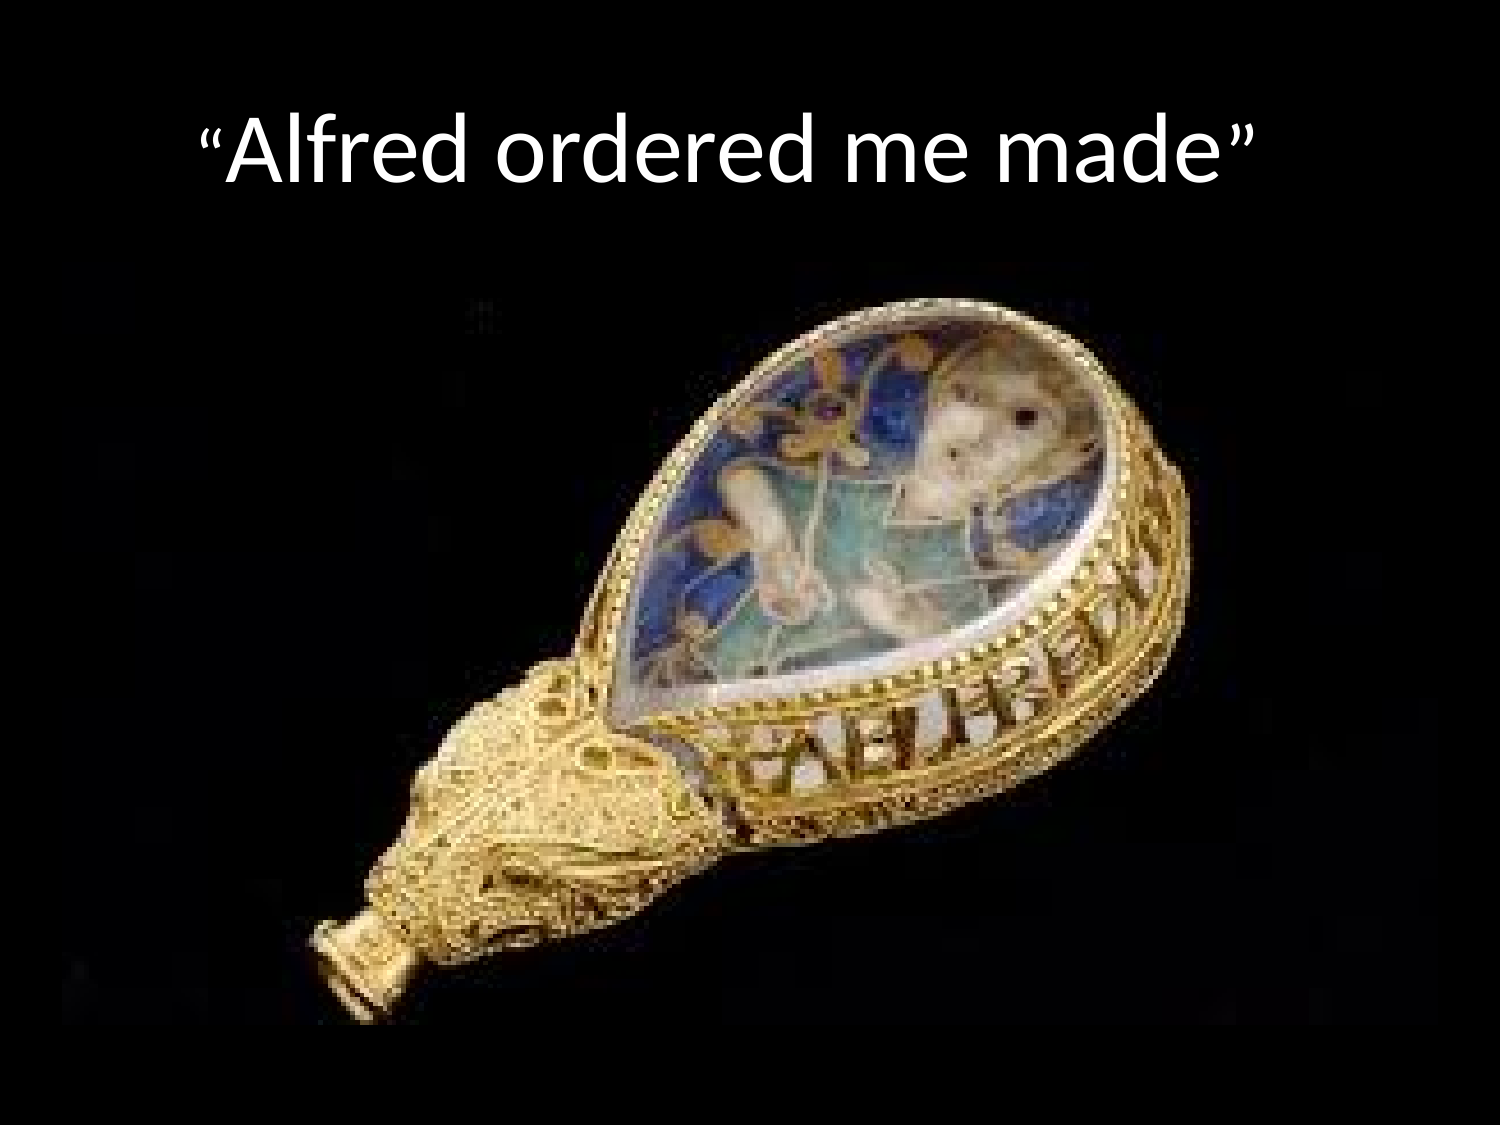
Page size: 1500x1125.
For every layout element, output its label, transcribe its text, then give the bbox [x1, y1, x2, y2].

picture [62, 262, 1438, 1026]
text_box “Alfred ordered me made” [162, 75, 1288, 210]
